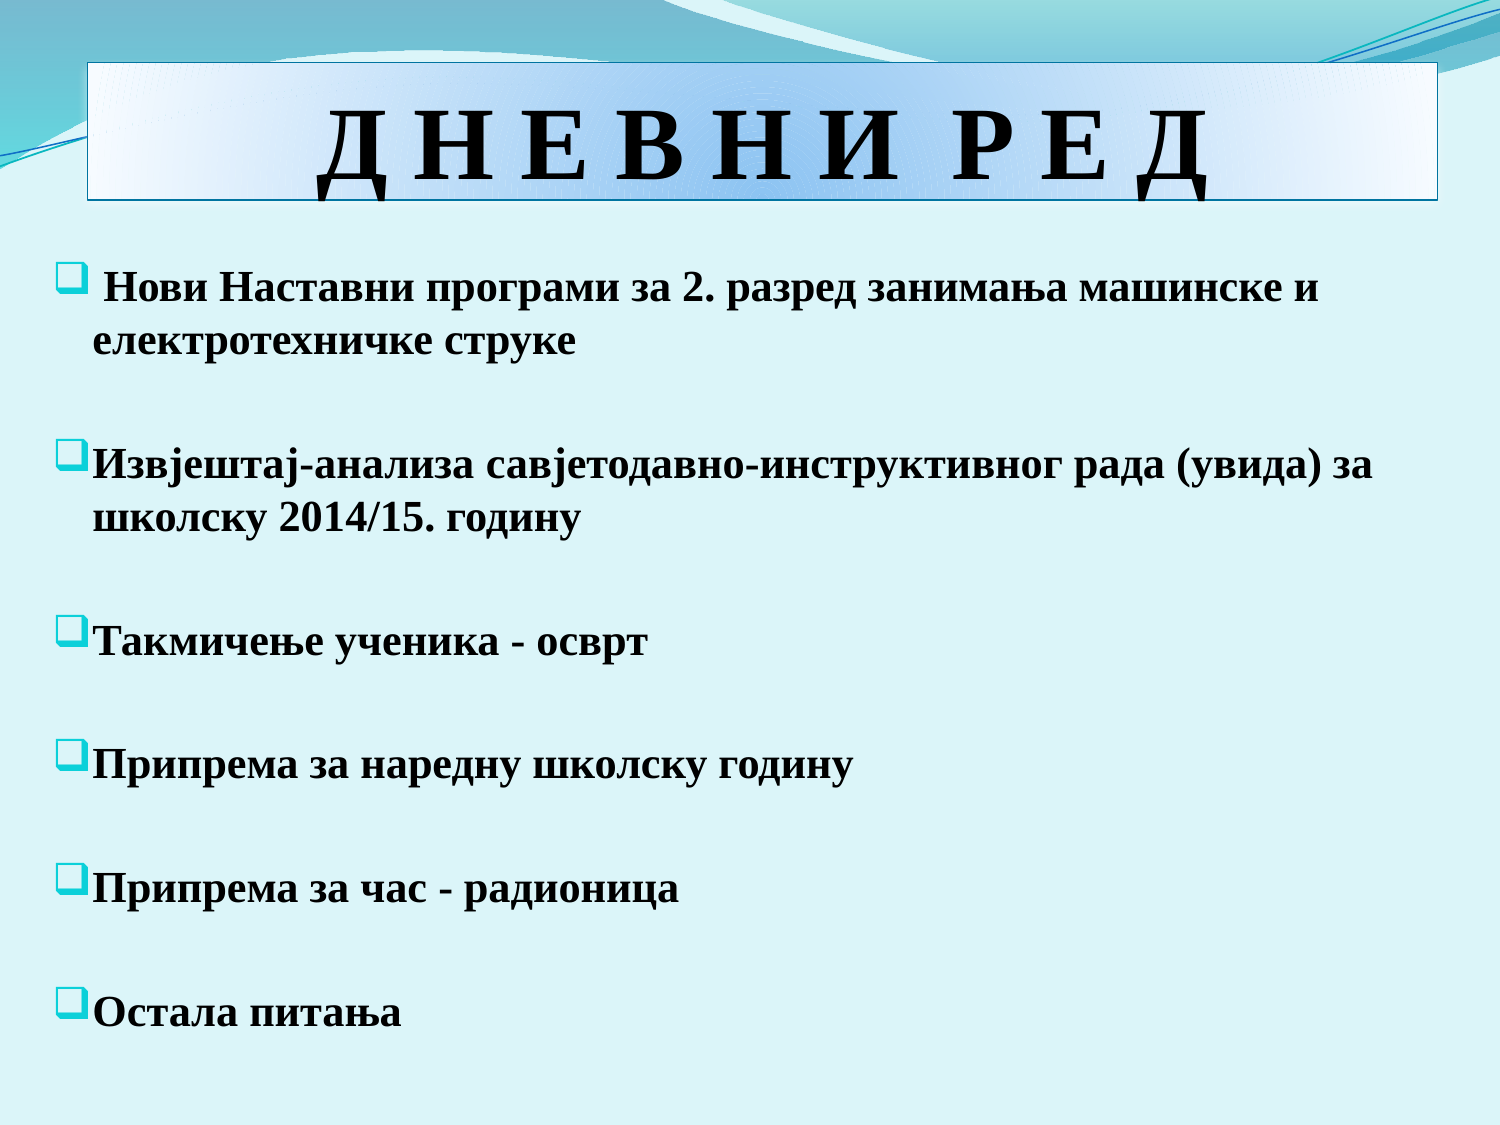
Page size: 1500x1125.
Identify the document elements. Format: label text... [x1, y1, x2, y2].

list Нови Наставни програми за 2. разред занимања машинске и електротехничке струке Извјештај-анализа савјетодавно-инструктивног рада (увида) за школску 2014/15. годину Такмичење ученика - осврт Припрема за наредну школску годину Припрема за час - радионица Остала питања [37, 249, 1455, 1050]
title Д Н Е В Н И Р Е Д [87, 62, 1438, 201]
